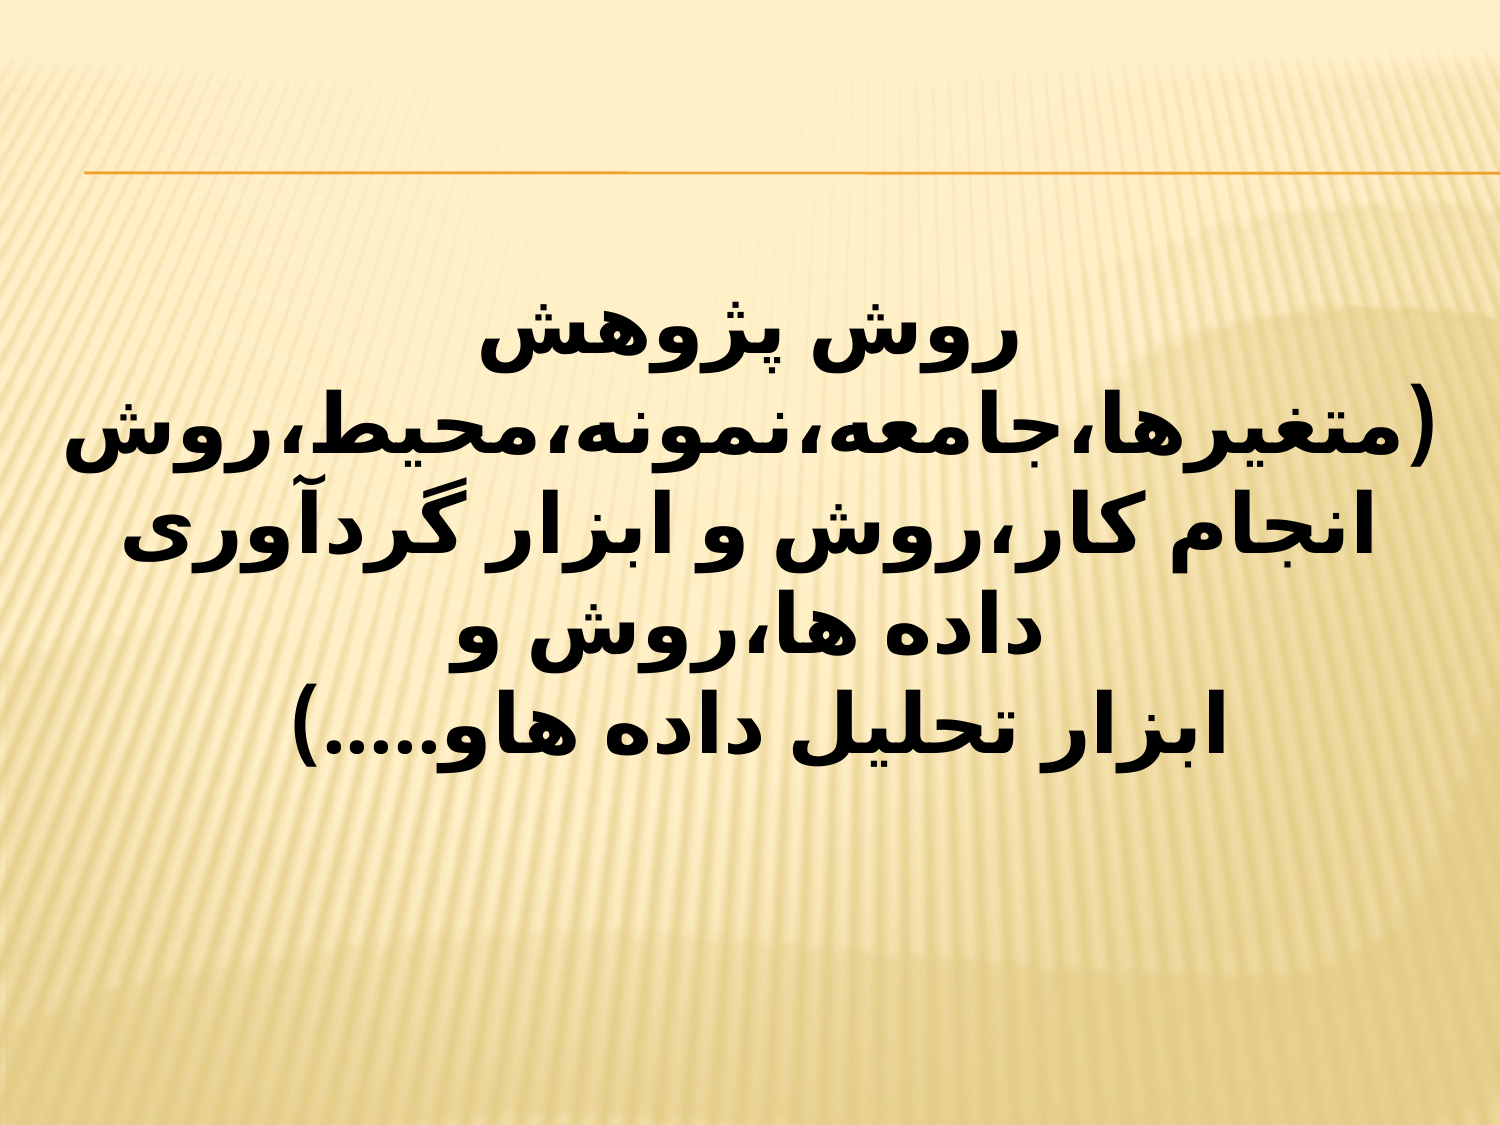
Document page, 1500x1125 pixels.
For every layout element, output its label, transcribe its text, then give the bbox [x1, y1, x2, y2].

text_box روش پژوهش (متغیرها،جامعه،نمونه،محیط،روش انجام کار،روش و ابزار گردآوری داده ها،روش و ابزار تحلیل داده هاو.....) [37, 262, 1463, 878]
